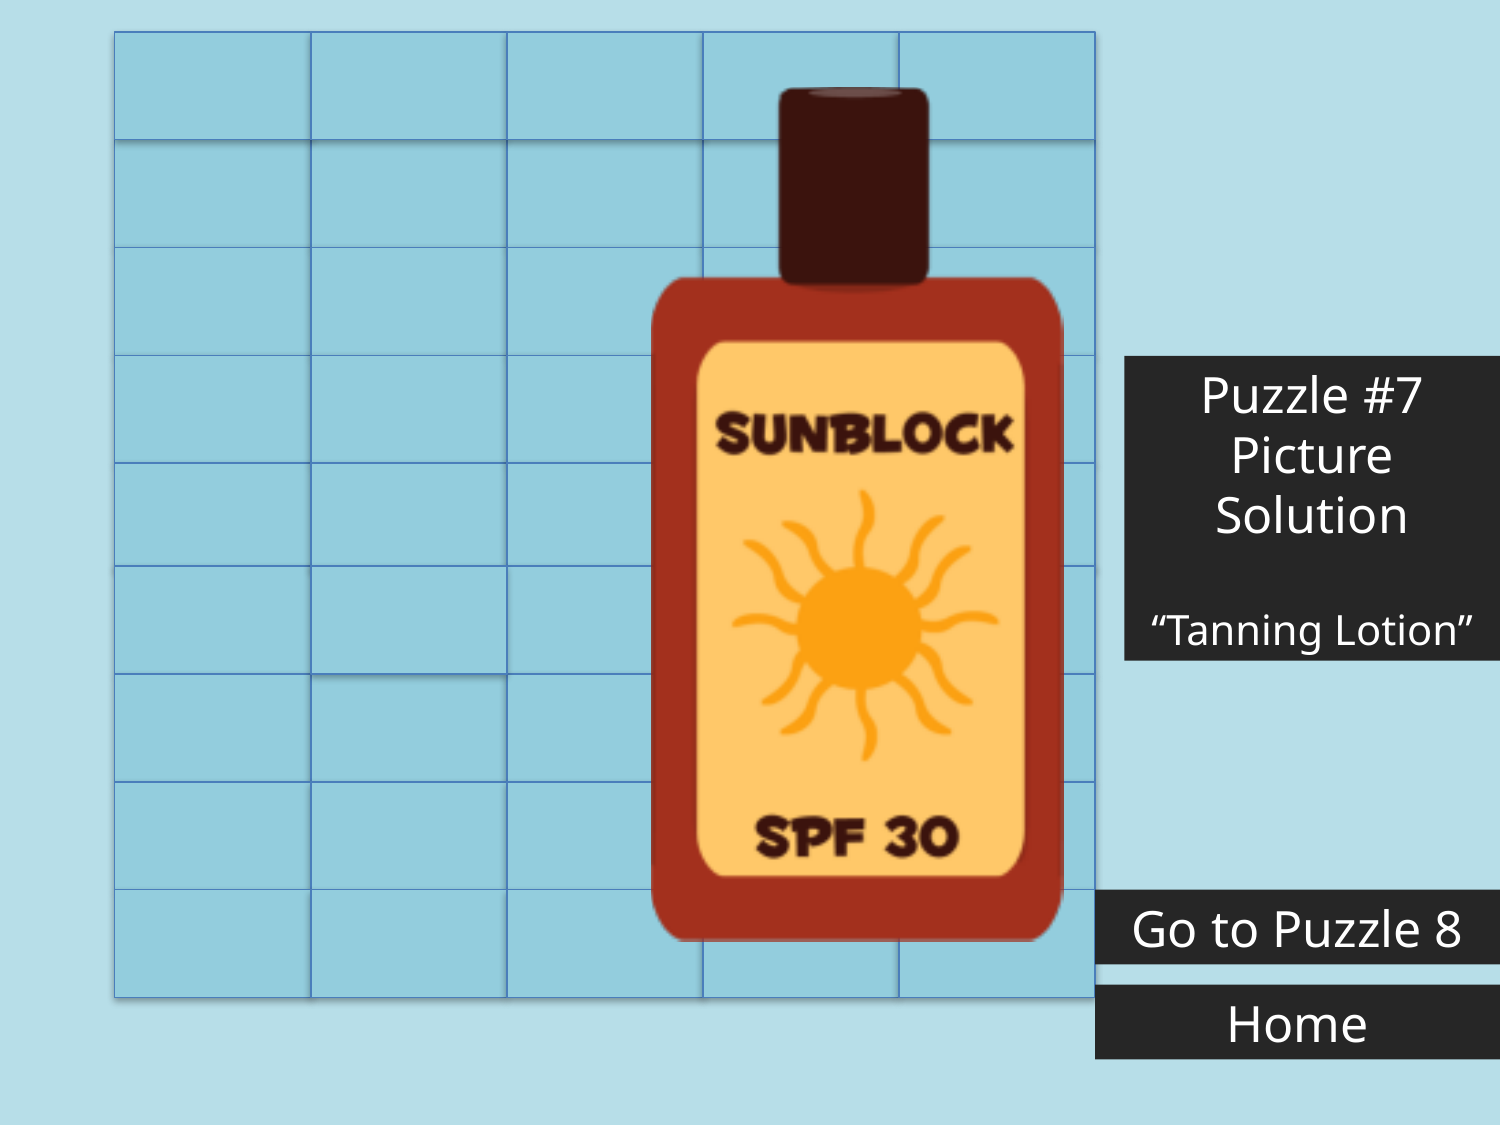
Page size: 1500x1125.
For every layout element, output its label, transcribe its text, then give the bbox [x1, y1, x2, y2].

text_box Home [1095, 984, 1500, 1060]
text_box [114, 31, 1096, 998]
text_box Puzzle #7 Picture Solution “Tanning Lotion” [1124, 355, 1500, 661]
text_box Go to Puzzle 8 [1101, 889, 1500, 965]
